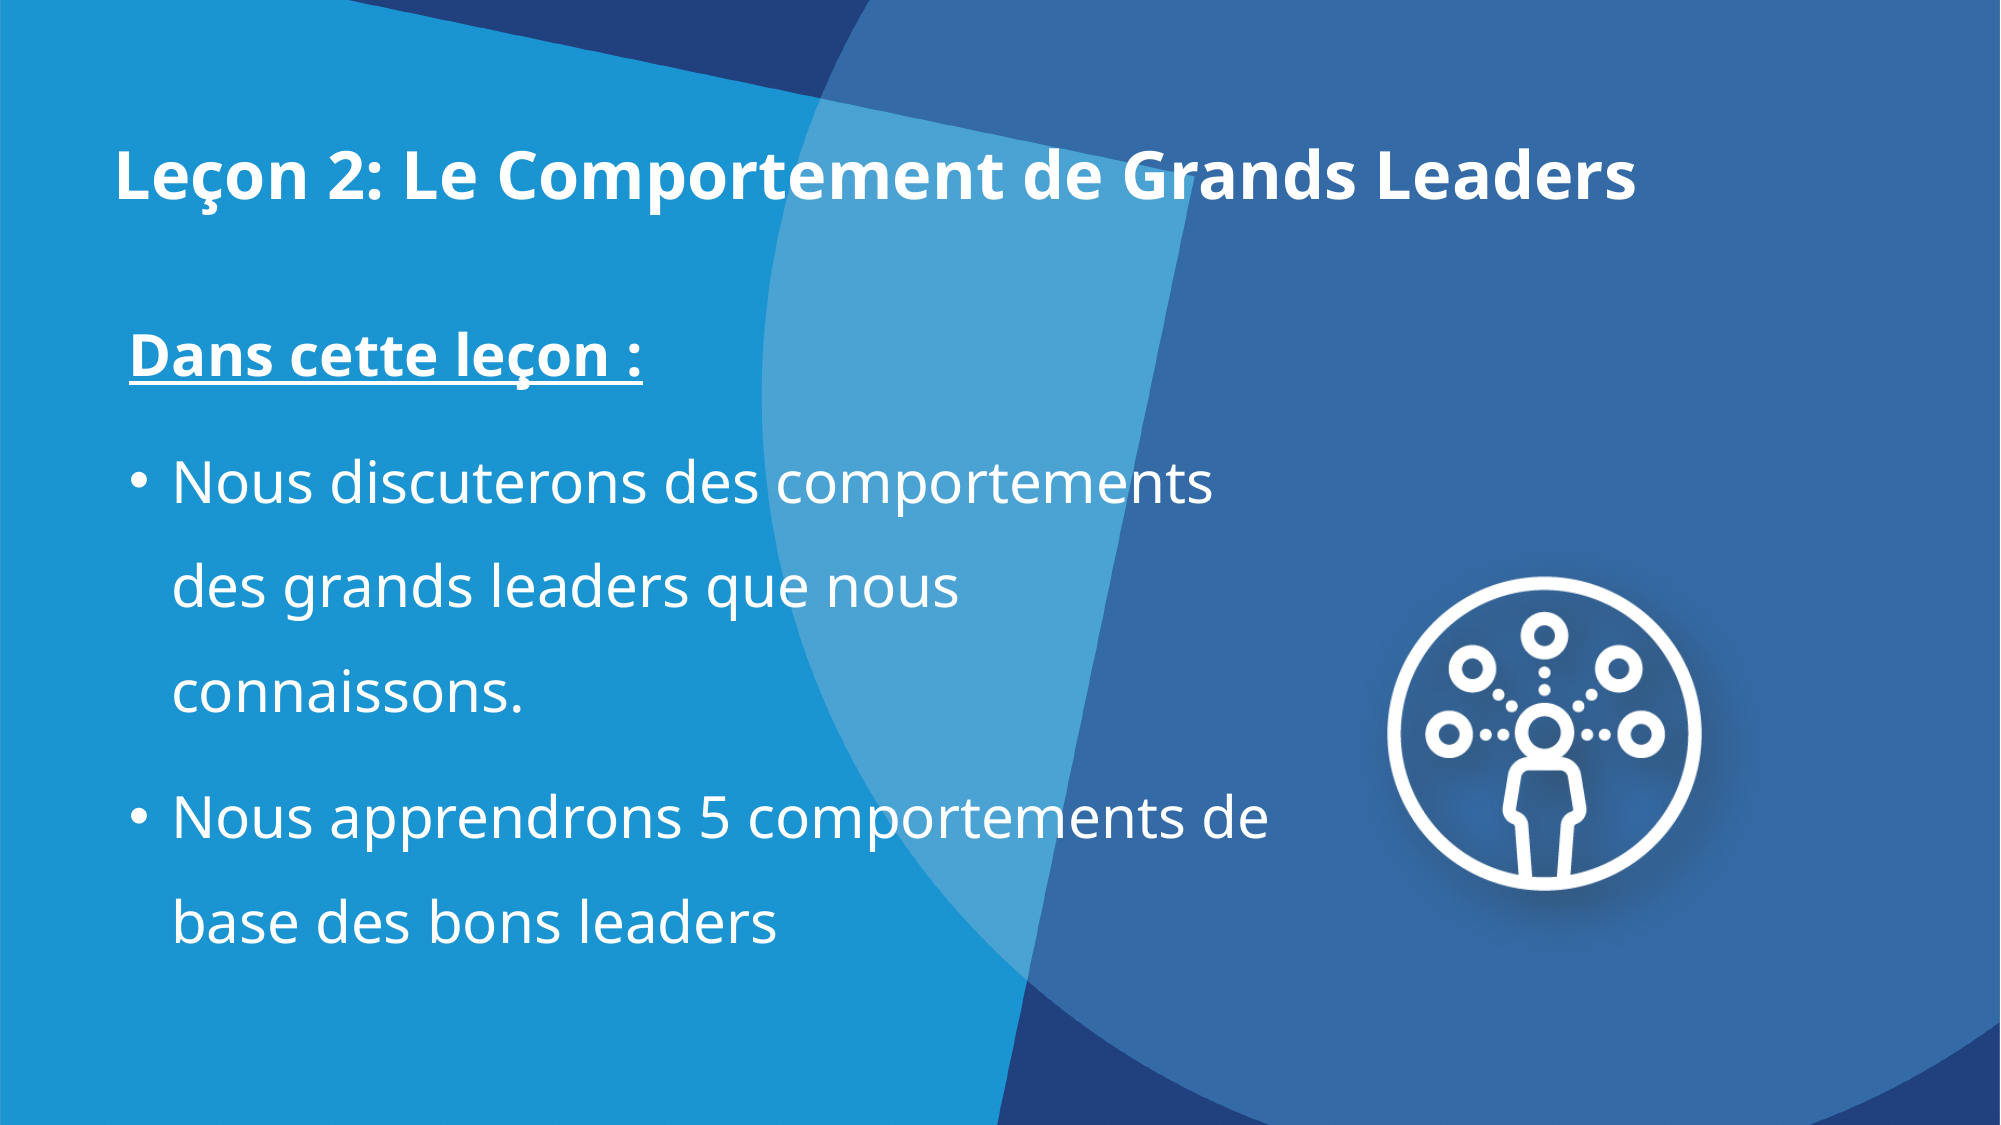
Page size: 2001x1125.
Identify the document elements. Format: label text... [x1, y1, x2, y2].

picture [0, 0, 2000, 1125]
text_box Leçon 2: Le Comportement de Grands Leaders [98, 134, 1930, 242]
text_box Dans cette leçon : Nous discuterons des comportements des grands leaders que nous connaissons. Nous apprendrons 5 comportements de base des bons leaders [114, 318, 1306, 854]
